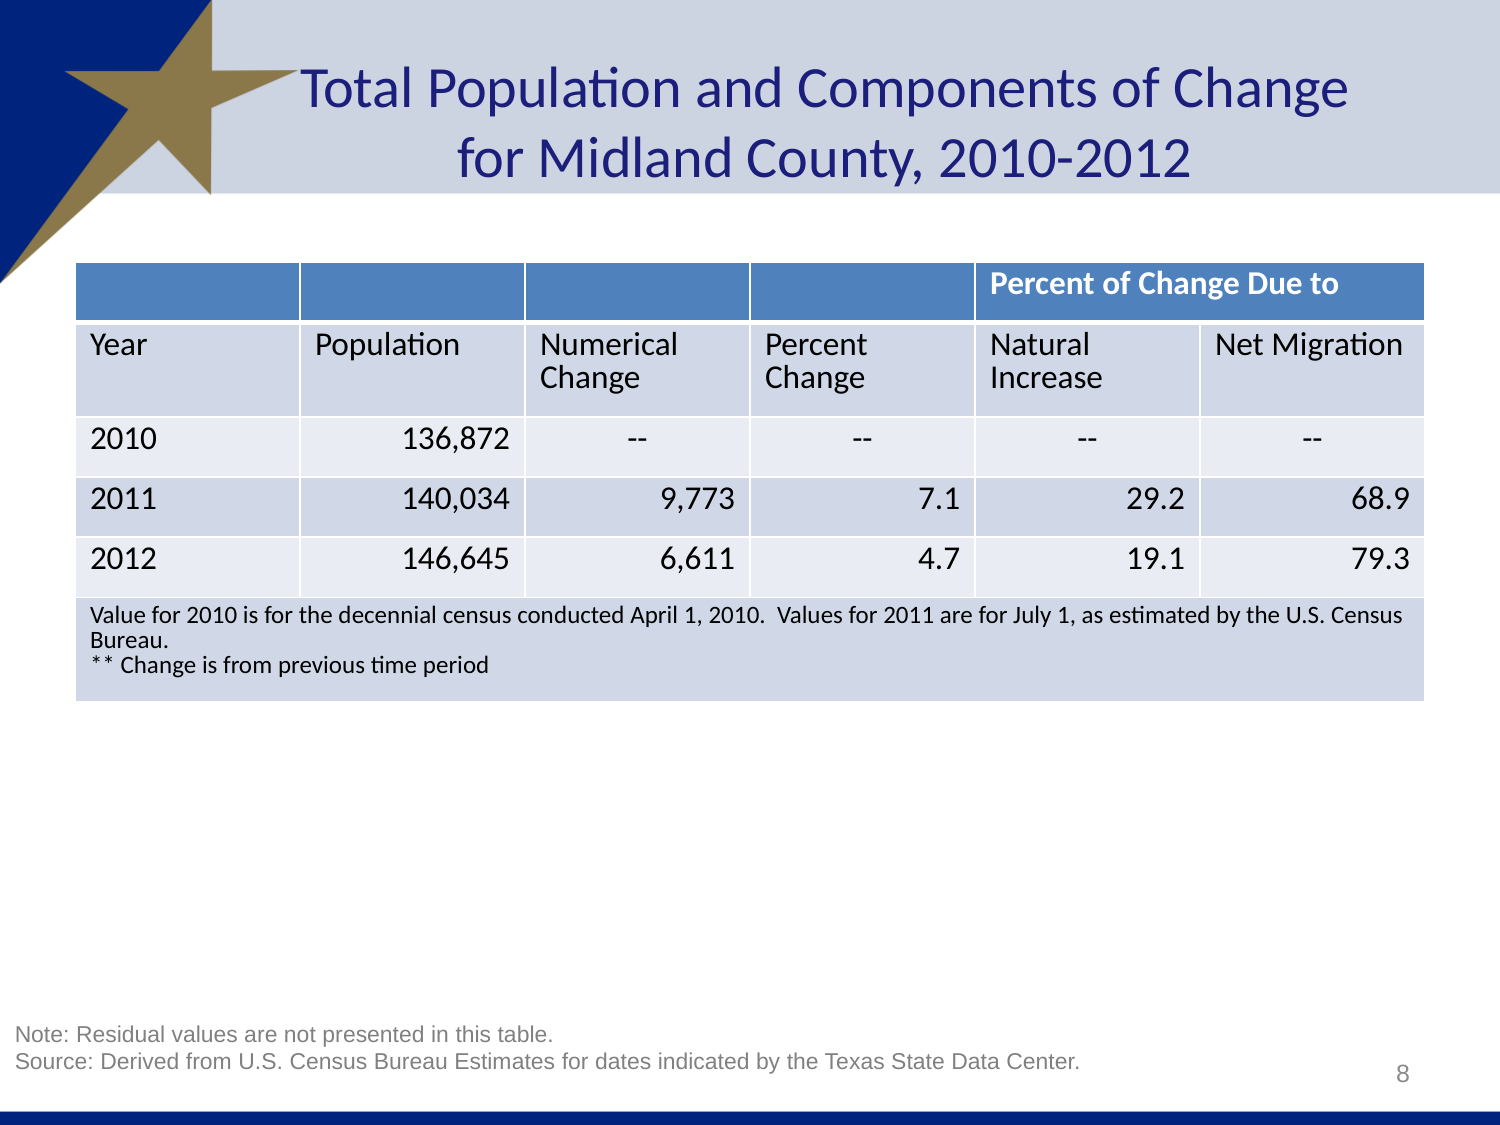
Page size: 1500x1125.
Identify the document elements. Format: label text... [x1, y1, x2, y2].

table_header [301, 263, 524, 320]
table_cell 2010 [76, 418, 299, 476]
table_cell 7.1 [751, 478, 974, 536]
table_cell -- [976, 418, 1199, 476]
table_header [76, 263, 299, 320]
title Total Population and Components of Change for Midland County, 2010-2012 [262, 37, 1388, 200]
table_cell -- [526, 418, 749, 476]
table_cell Numerical Change [526, 325, 749, 416]
text_box Note: Residual values are not presented in this table. Source: Derived from U.S. Census Bureau Estimates for dates indicated by the Texas State Data Center. [0, 1011, 1313, 1108]
table_header [526, 263, 749, 320]
table_cell 2012 [76, 538, 299, 597]
table_cell 29.2 [976, 478, 1199, 536]
table_header [751, 263, 974, 320]
table_cell Year [76, 325, 299, 416]
table_cell 136,872 [301, 418, 524, 476]
table_cell Percent Change [751, 325, 974, 416]
table_cell Population [301, 325, 524, 416]
table_cell 146,645 [301, 538, 524, 597]
table_cell Natural Increase [976, 325, 1199, 416]
picture [0, 0, 1500, 1125]
table_cell 4.7 [751, 538, 974, 597]
table_cell 2011 [76, 478, 299, 536]
table_cell Net Migration [1201, 325, 1424, 416]
table_cell 79.3 [1201, 538, 1424, 597]
table_cell 19.1 [976, 538, 1199, 597]
table_cell -- [751, 418, 974, 476]
table_cell 6,611 [526, 538, 749, 597]
table_cell -- [1201, 418, 1424, 476]
table_cell 68.9 [1201, 478, 1424, 536]
table_cell 9,773 [526, 478, 749, 536]
table_cell Value for 2010 is for the decennial census conducted April 1, 2010. Values for 2011 are for July 1, as estimated by the U.S. Census Bureau. ** Change is from previous time period [76, 598, 1424, 701]
table_header Percent of Change Due to [976, 263, 1424, 320]
table_cell 140,034 [301, 478, 524, 536]
slide_number 8 [1313, 1042, 1425, 1103]
